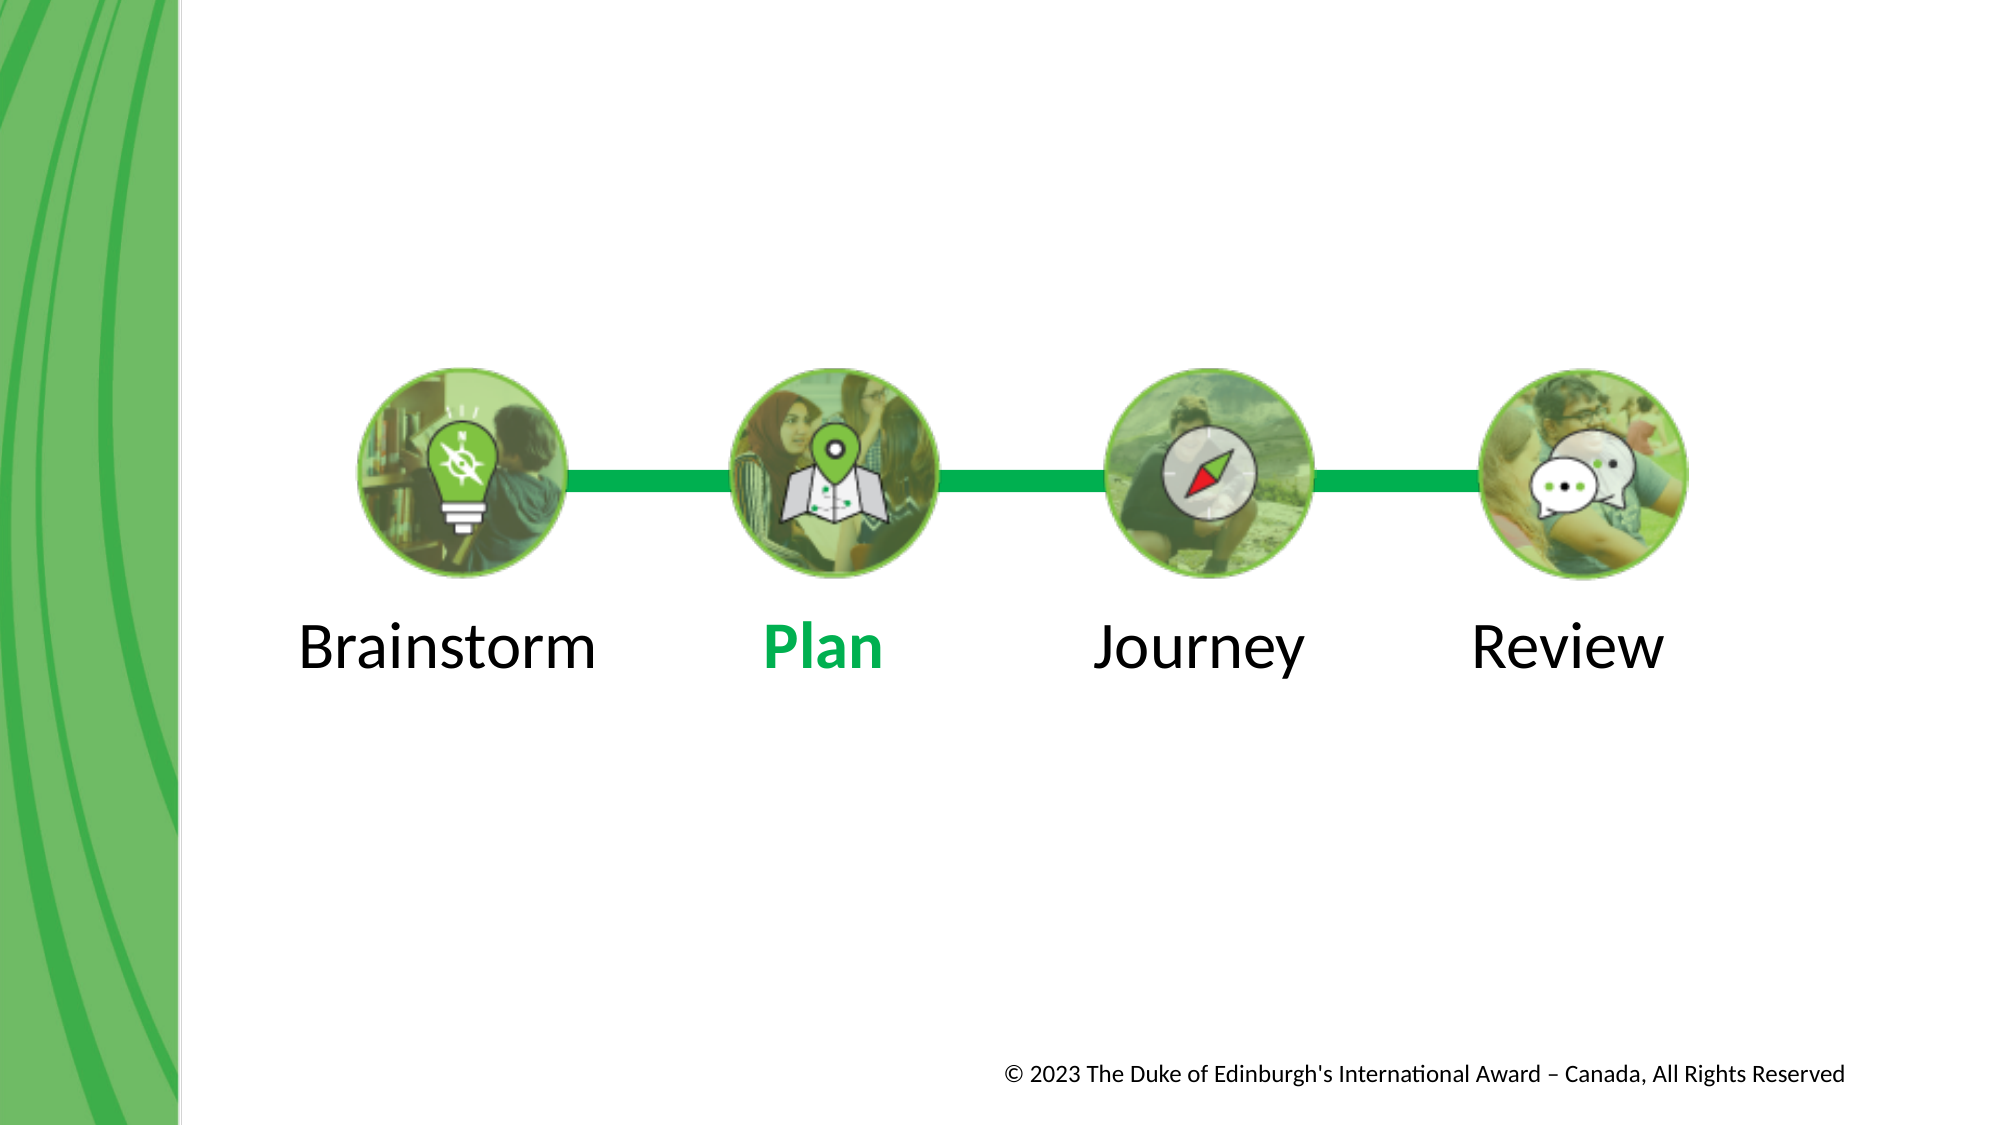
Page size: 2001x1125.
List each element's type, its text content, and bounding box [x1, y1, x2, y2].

text_box Brainstorm Plan Journey Review [106, 594, 1903, 690]
picture [0, 0, 2001, 1125]
slide_number © 2023 The Duke of Edinburgh's International Award – Canada, All Rights Reserved [550, 1042, 1863, 1103]
text_box [944, 469, 1100, 493]
text_box [1317, 469, 1473, 493]
text_box [571, 469, 727, 493]
